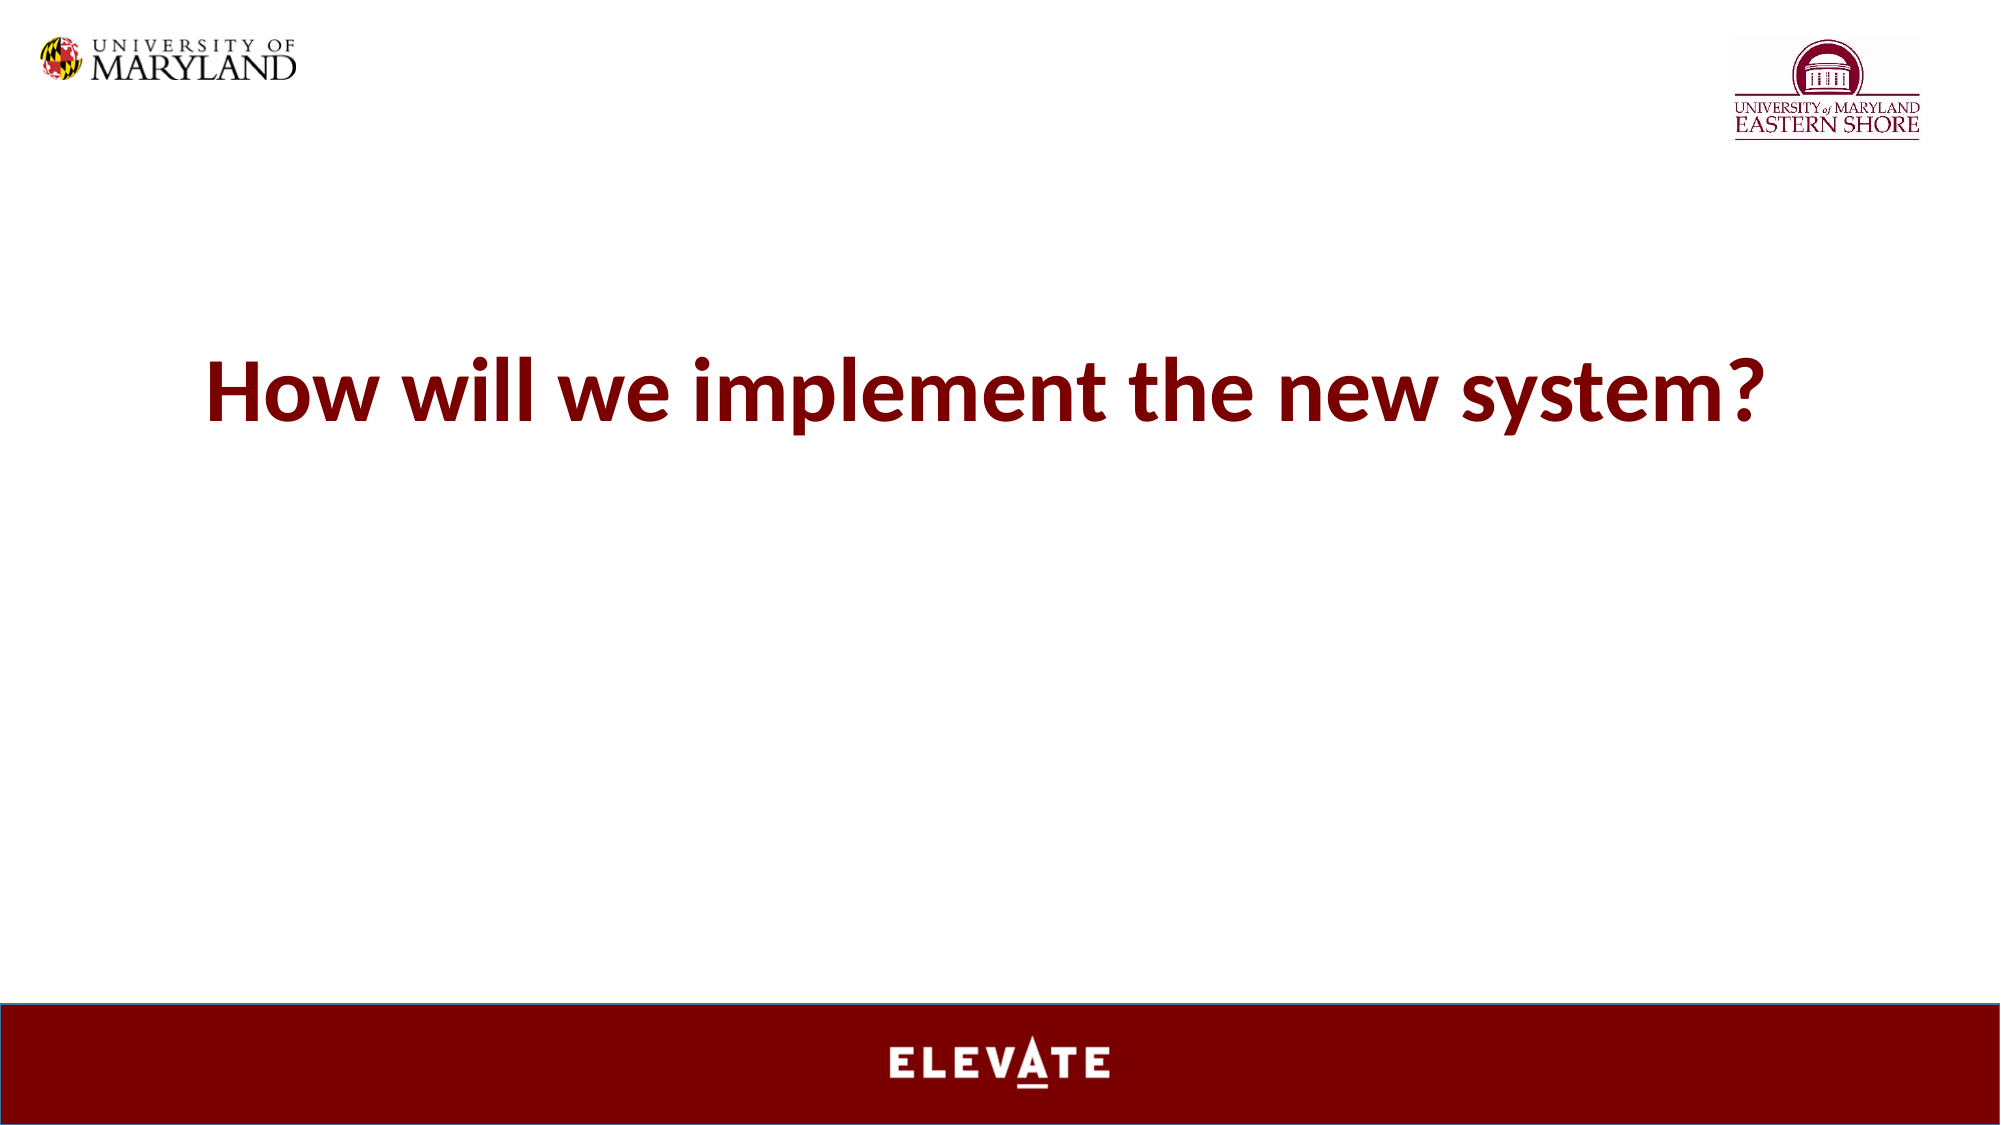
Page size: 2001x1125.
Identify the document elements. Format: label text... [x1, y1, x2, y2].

text_box [1146, 1003, 2000, 1125]
picture [1731, 37, 1922, 143]
title How will we implement the new system? [125, 283, 1850, 501]
picture [40, 37, 296, 80]
picture [853, 998, 1146, 1125]
text_box [0, 1003, 853, 1125]
